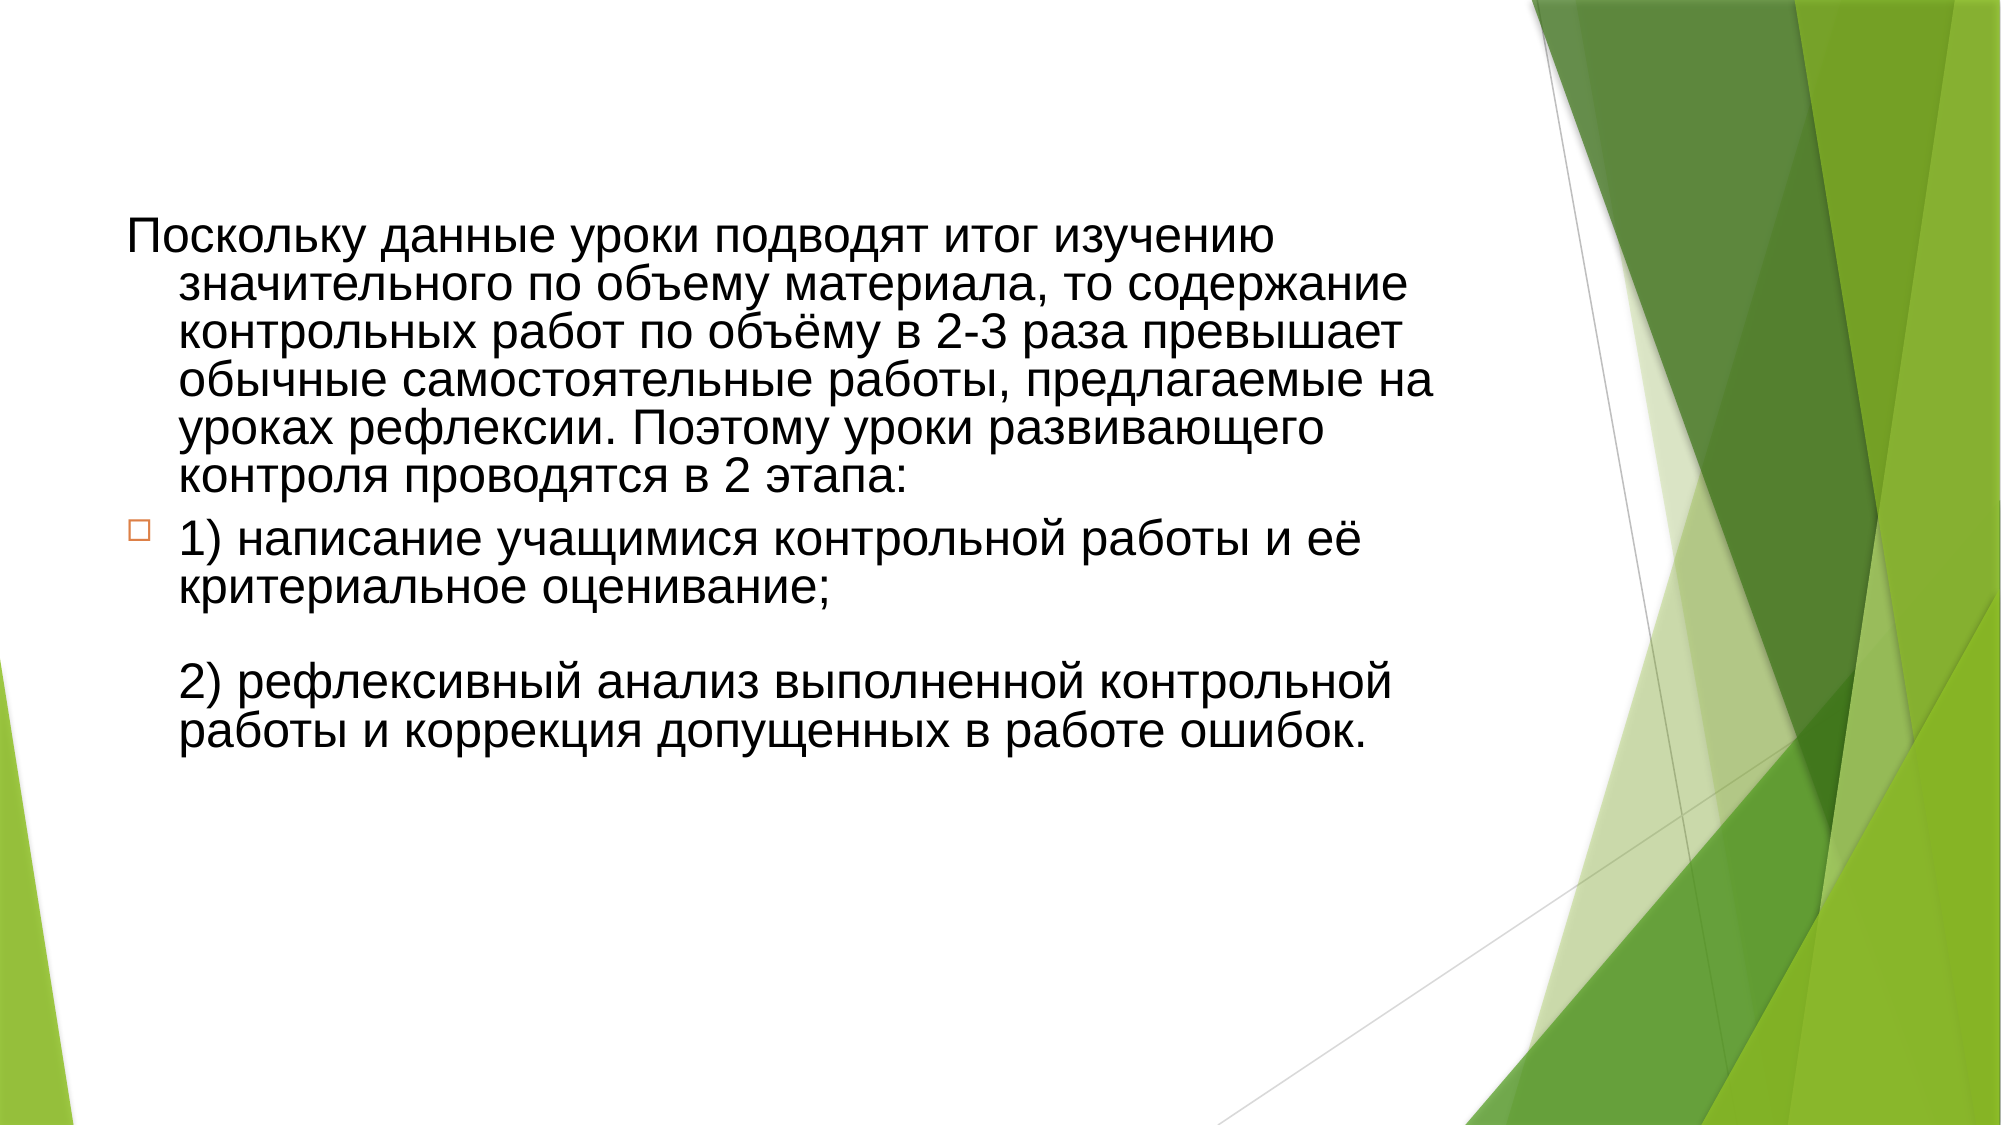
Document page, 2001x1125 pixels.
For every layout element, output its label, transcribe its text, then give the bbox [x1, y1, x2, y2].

list Поскольку данные уроки подводят итог изучению значительного по объему материала, то содержание контрольных работ по объёму в 2-3 раза превышает обычные самостоятельные работы, предлагаемые на уроках рефлексии. Поэтому уроки развивающего контроля проводятся в 2 этапа: 1) написание учащимися контрольной работы и её критериальное оценивание; 2) рефлексивный анализ выполненной контрольной работы и коррекция допущенных в работе ошибок. [111, 207, 1522, 992]
